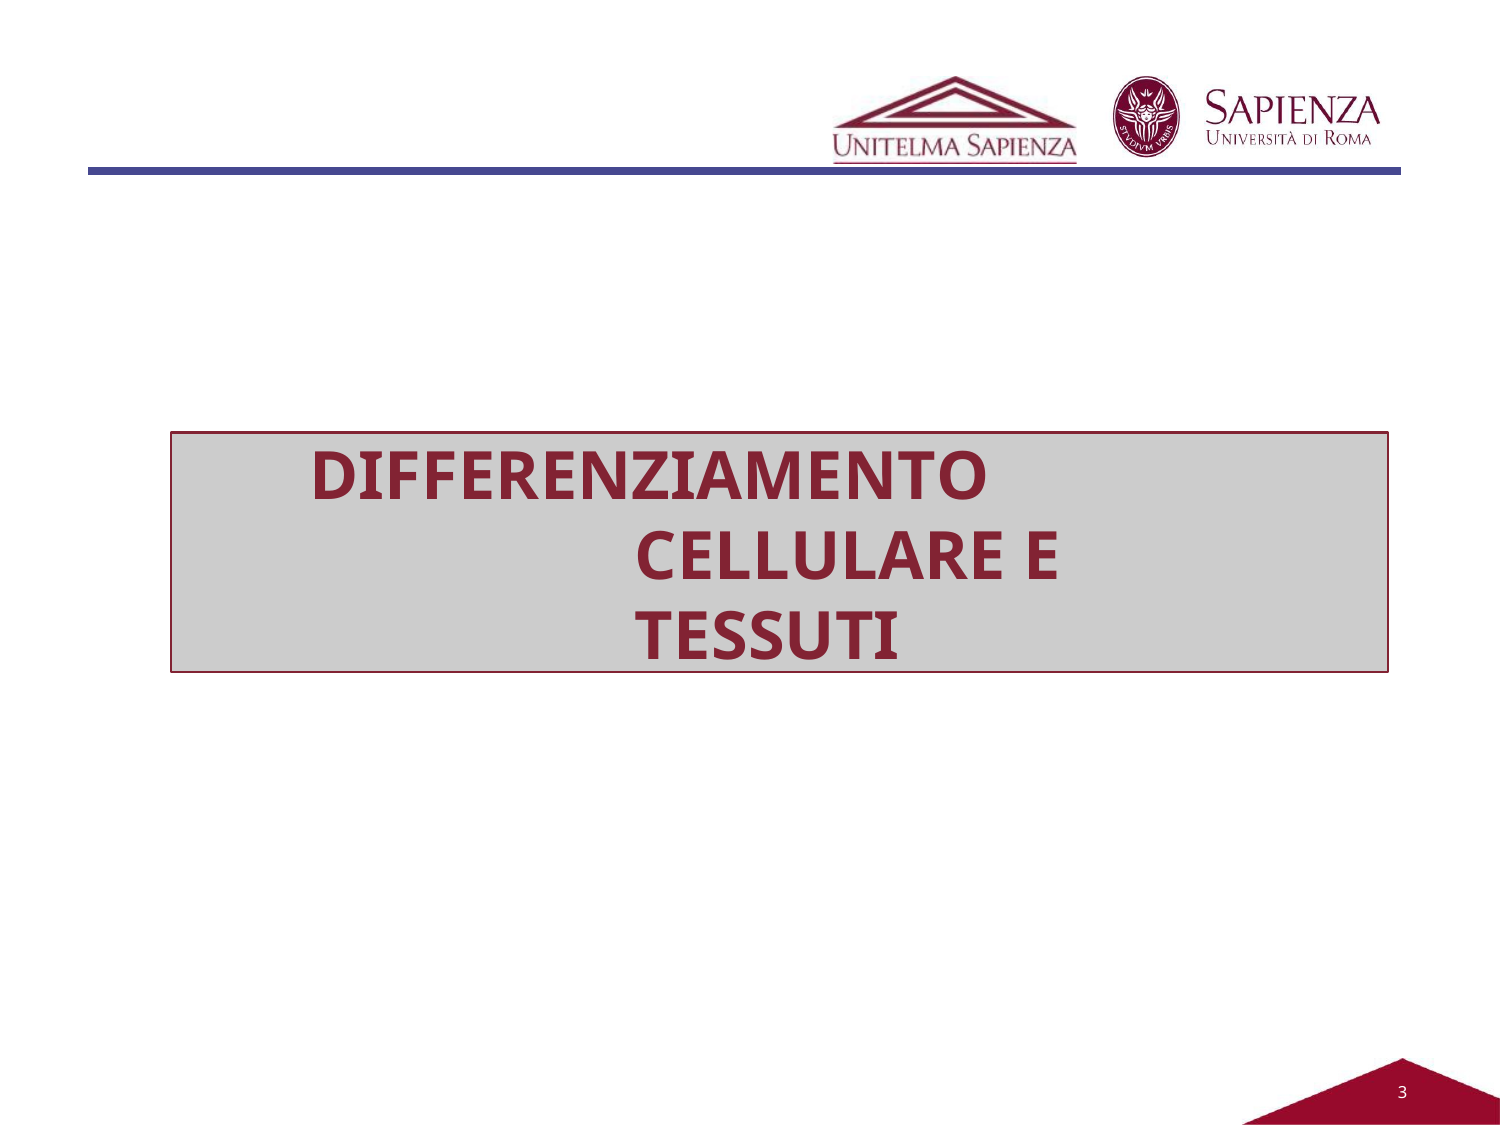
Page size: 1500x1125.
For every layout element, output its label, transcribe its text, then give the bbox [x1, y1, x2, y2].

text_box [1104, 66, 1414, 164]
slide_number 2 [1393, 1081, 1432, 1125]
text_box [832, 76, 1077, 164]
picture [1241, 1058, 1500, 1125]
text_box DIFFERENZIAMENTO CELLULARE E TESSUTI [171, 432, 1388, 673]
